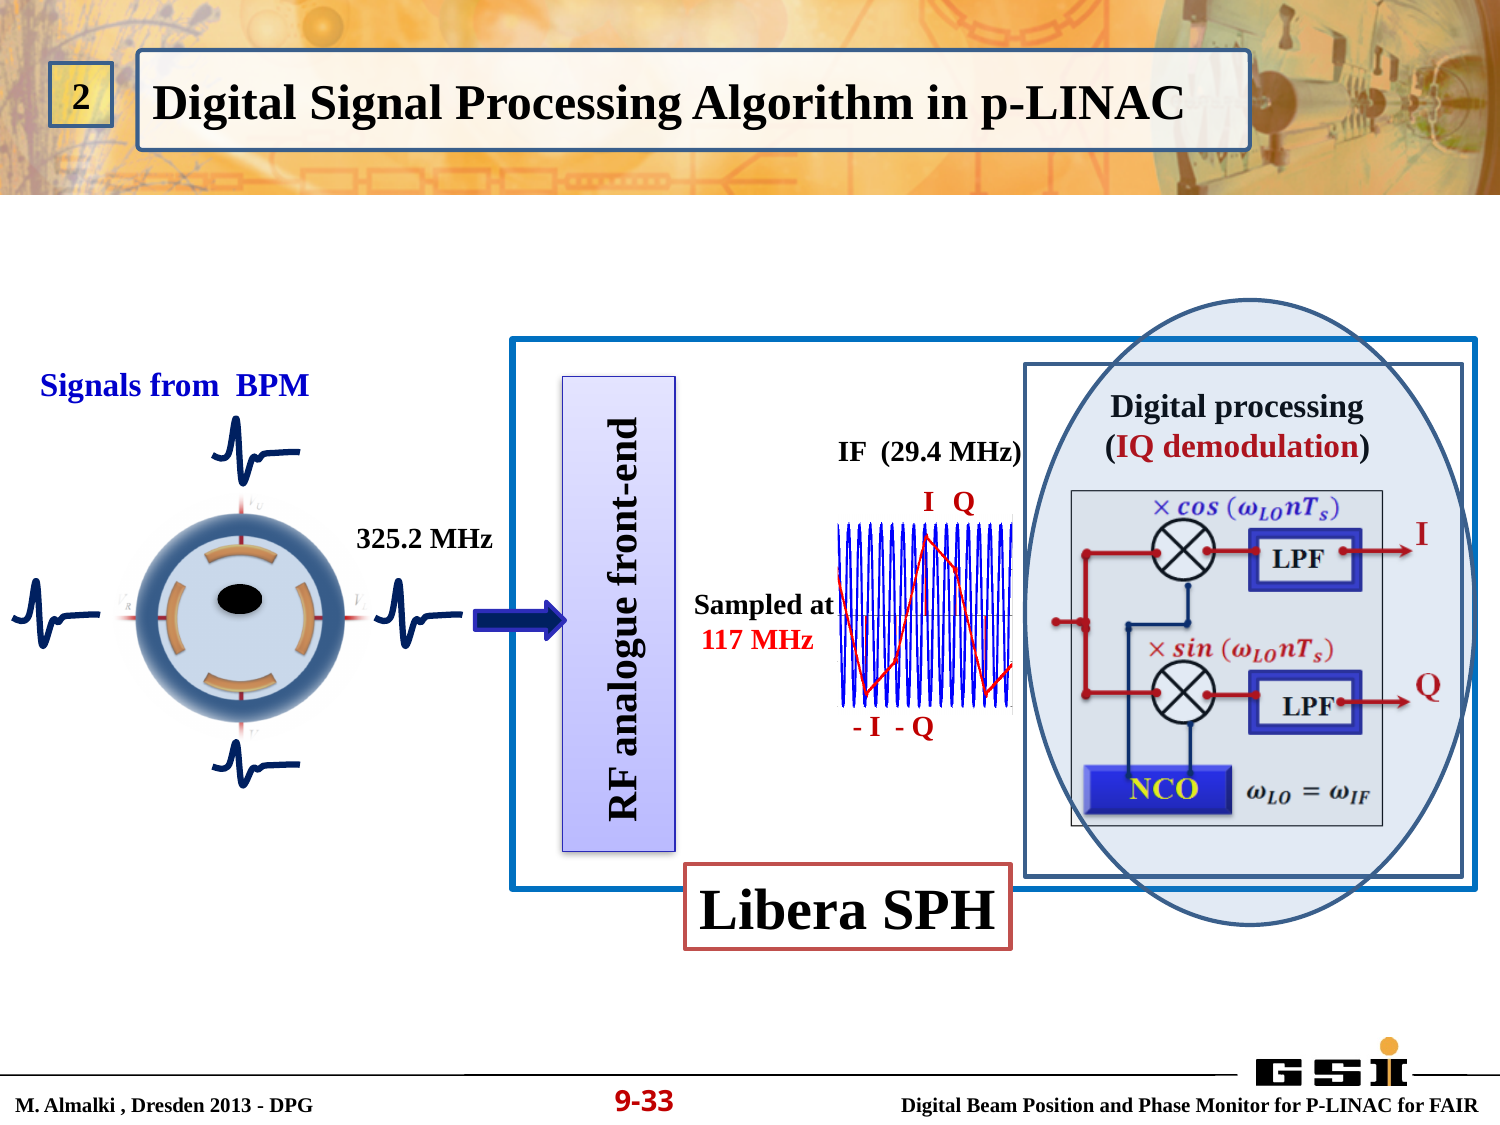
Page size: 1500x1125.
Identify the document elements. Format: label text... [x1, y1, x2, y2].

picture [837, 513, 1013, 715]
text_box M. Almalki , Dresden 2013 - DPG Digital Beam Position and Phase Monitor for P-LINAC for FAIR [0, 1092, 1494, 1125]
picture [109, 488, 376, 745]
picture [1037, 476, 1459, 852]
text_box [0, 0, 1500, 1086]
